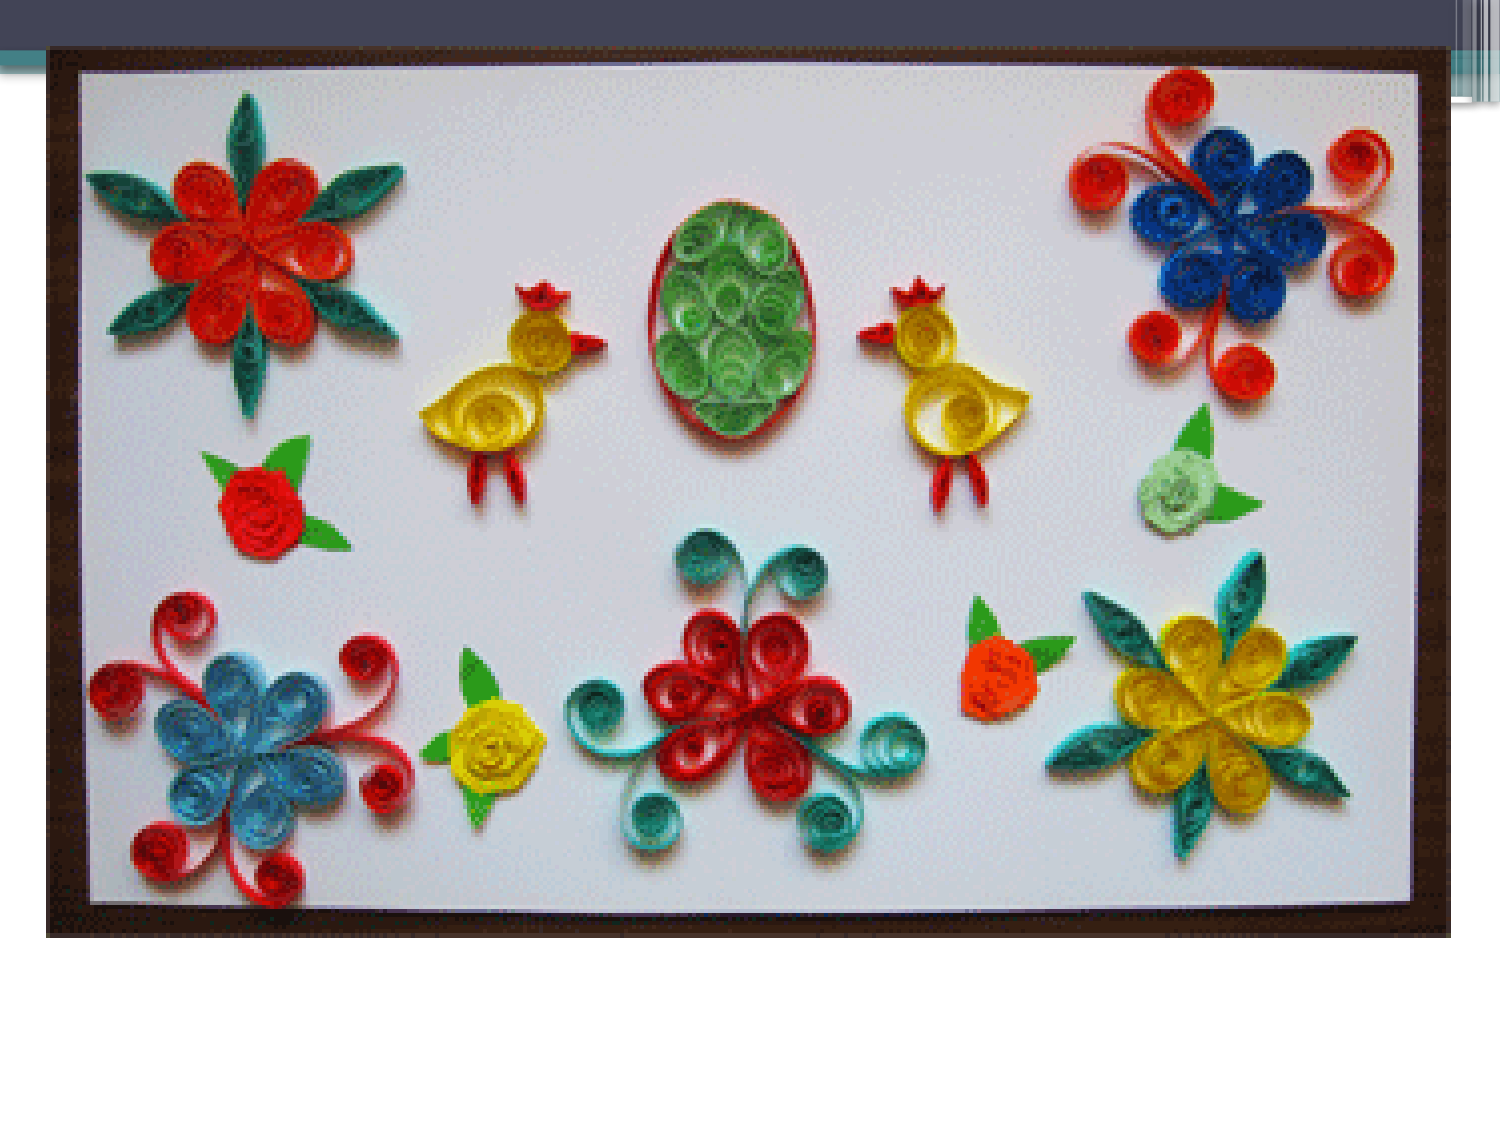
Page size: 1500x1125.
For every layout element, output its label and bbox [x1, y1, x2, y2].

picture [46, 46, 1452, 938]
